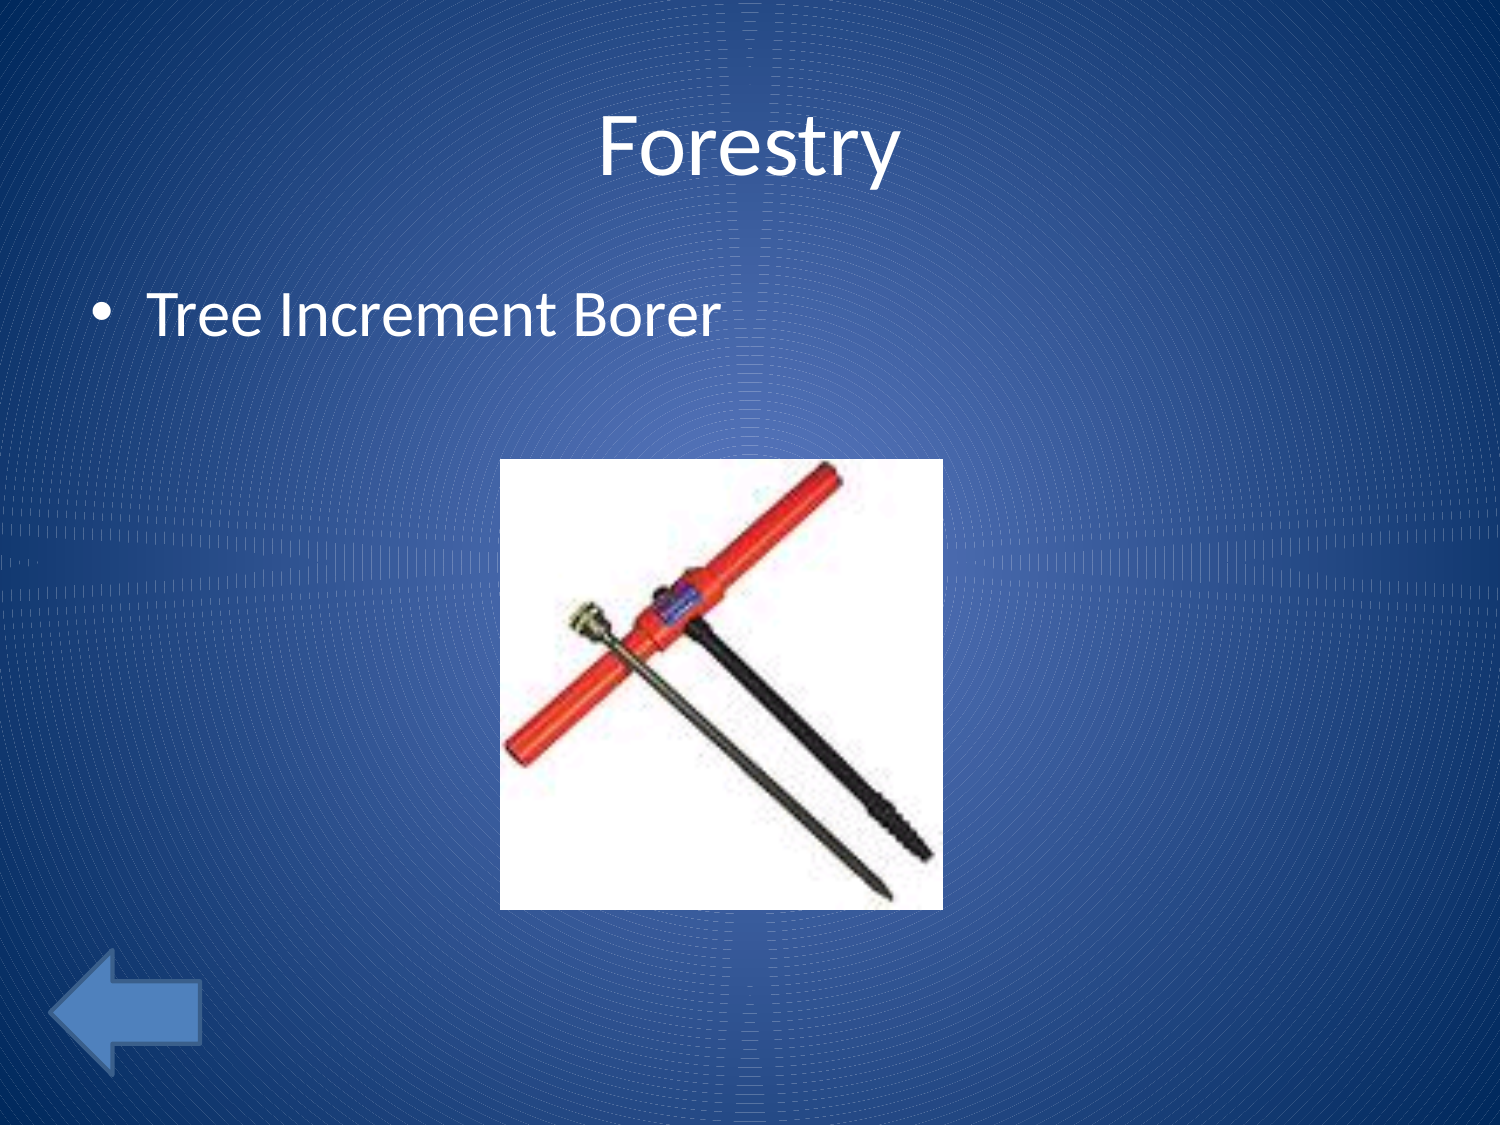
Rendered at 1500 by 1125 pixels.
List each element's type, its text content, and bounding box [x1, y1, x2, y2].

text_box [47, 948, 203, 1077]
title Forestry [75, 45, 1425, 233]
picture [499, 459, 944, 910]
list Tree Increment Borer [75, 262, 1425, 1005]
